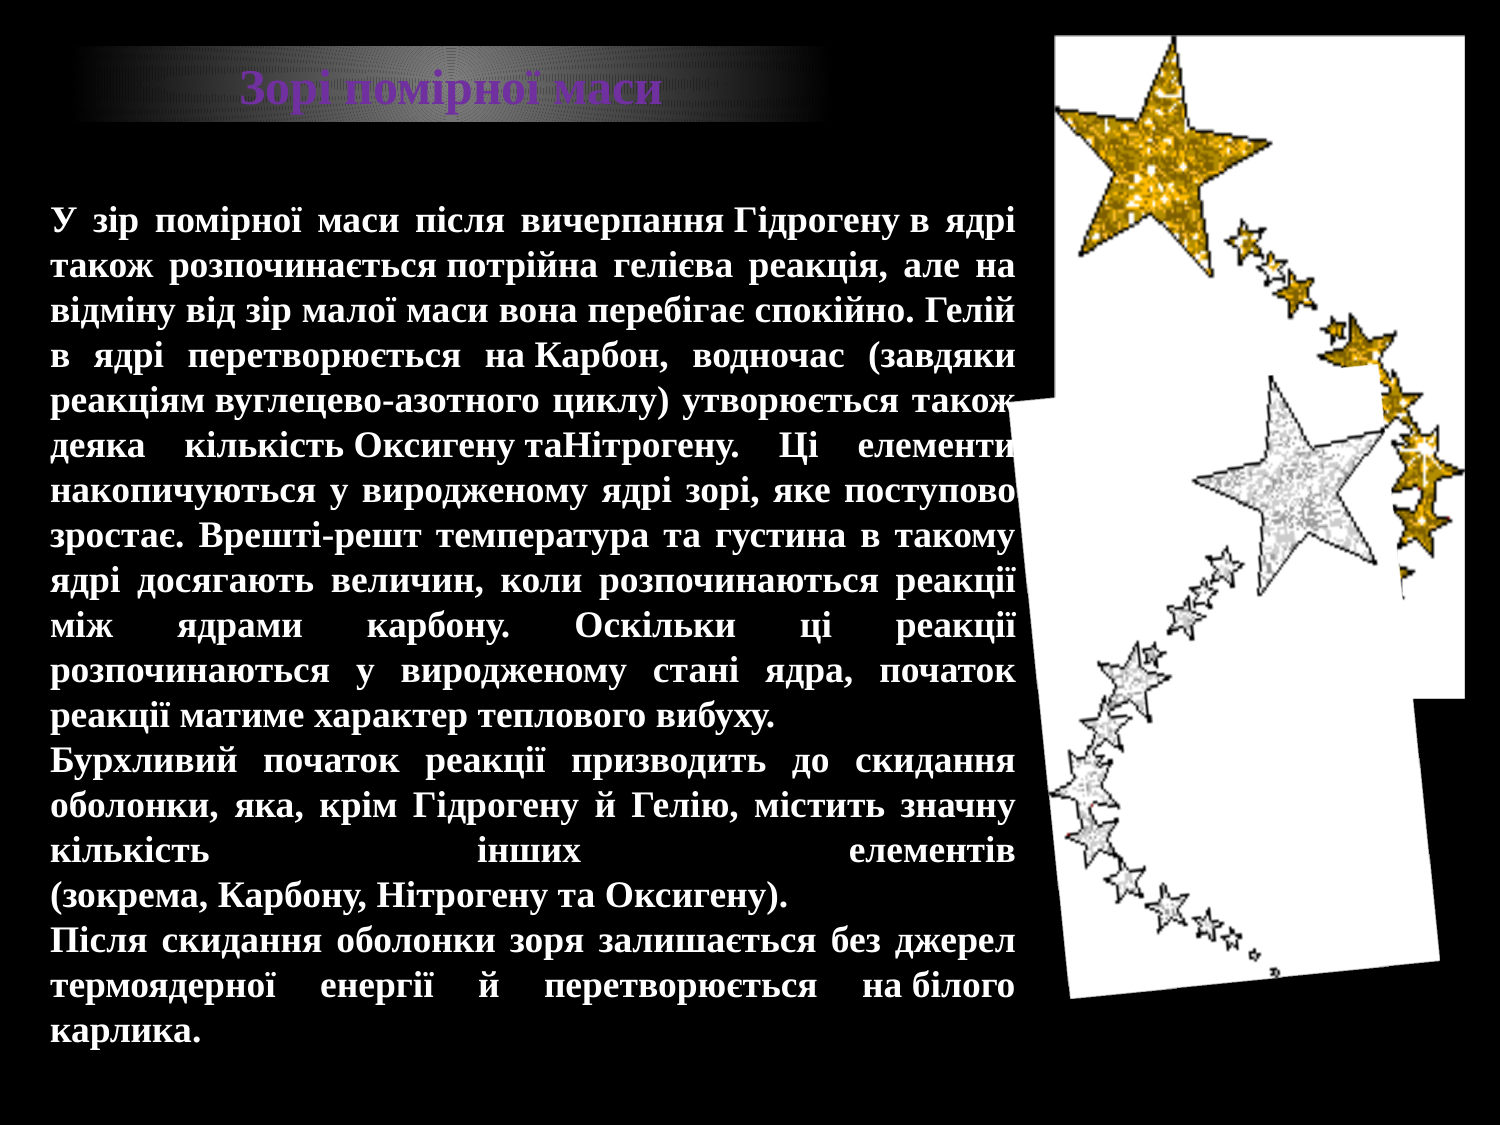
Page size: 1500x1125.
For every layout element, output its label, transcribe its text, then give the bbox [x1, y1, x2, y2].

picture [923, 37, 1500, 998]
text_box У зір помірної маси після вичерпання Гідрогену в ядрі також розпочинається потрійна гелієва реакція, але на відміну від зір малої маси вона перебігає спокійно. Гелій в ядрі перетворюється на Карбон, водночас (завдяки реакціям вуглецево-азотного циклу) утворюється також деяка кількість Оксигену таНітрогену. Ці елементи накопичуються у виродженому ядрі зорі, яке поступово зростає. Врешті-решт температура та густина в такому ядрі досягають величин, коли розпочинаються реакції між ядрами карбону. Оскільки ці реакції розпочинаються у виродженому стані ядра, початок реакції матиме характер теплового вибуху. Бурхливий початок реакції призводить до скидання оболонки, яка, крім Гідрогену й Гелію, містить значну кількість інших елементів (зокрема, Карбону, Нітрогену та Оксигену). Після скидання оболонки зоря залишається без джерел термоядерної енергії й перетворюється на білого карлика. [35, 187, 1032, 1058]
text_box Зорі помірної маси [70, 46, 833, 122]
